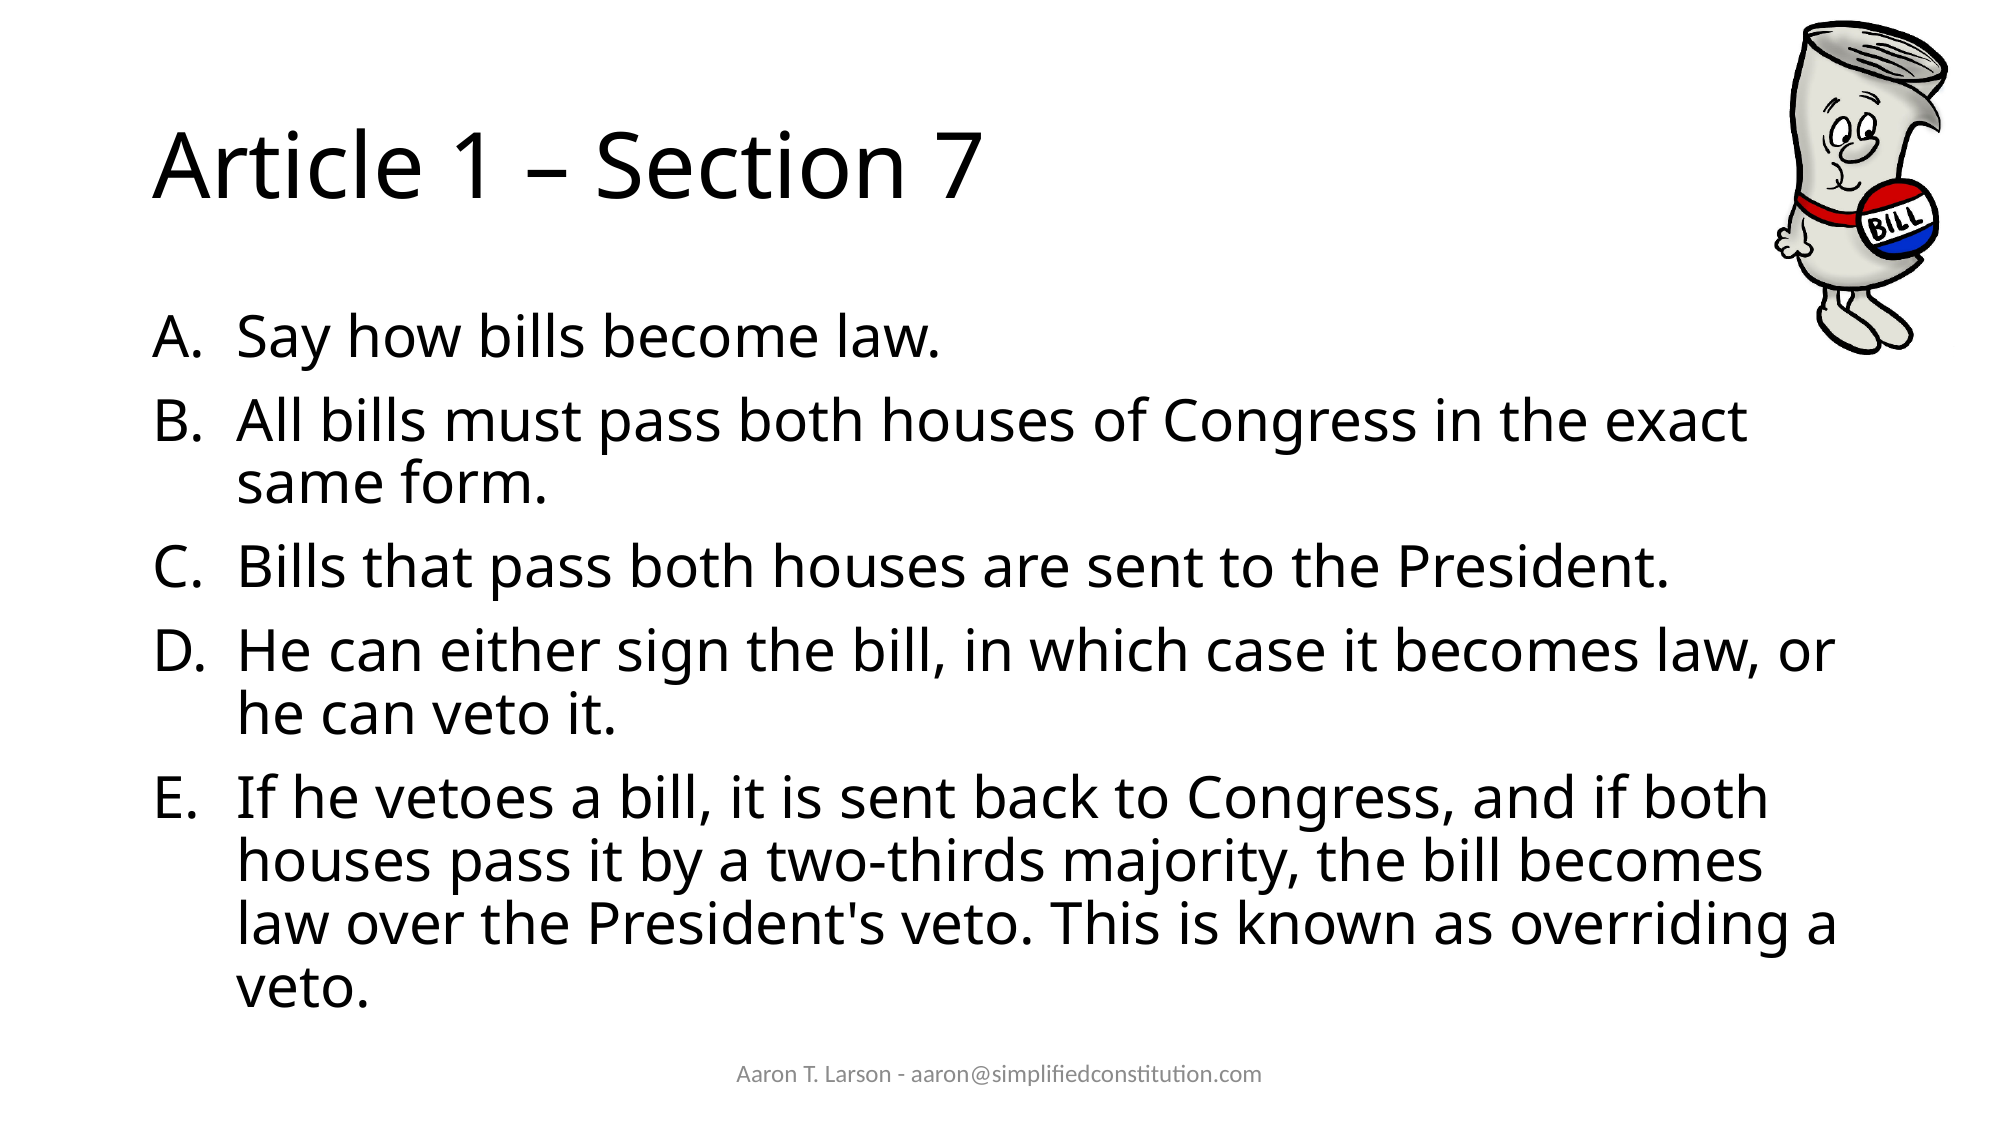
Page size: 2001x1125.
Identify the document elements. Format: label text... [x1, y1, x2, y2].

title Article 1 – Section 7 [137, 59, 1769, 278]
picture [1769, 14, 1956, 361]
list Say how bills become law. All bills must pass both houses of Congress in the exact same form. Bills that pass both houses are sent to the President. He can either sign the bill, in which case it becomes law, or he can veto it. If he vetoes a bill, it is sent back to Congress, and if both houses pass it by a two-thirds majority, the bill becomes law over the President's veto. This is known as overriding a veto. [137, 299, 1863, 1014]
footer Aaron T. Larson - aaron@simplifiedconstitution.com [662, 1042, 1338, 1103]
